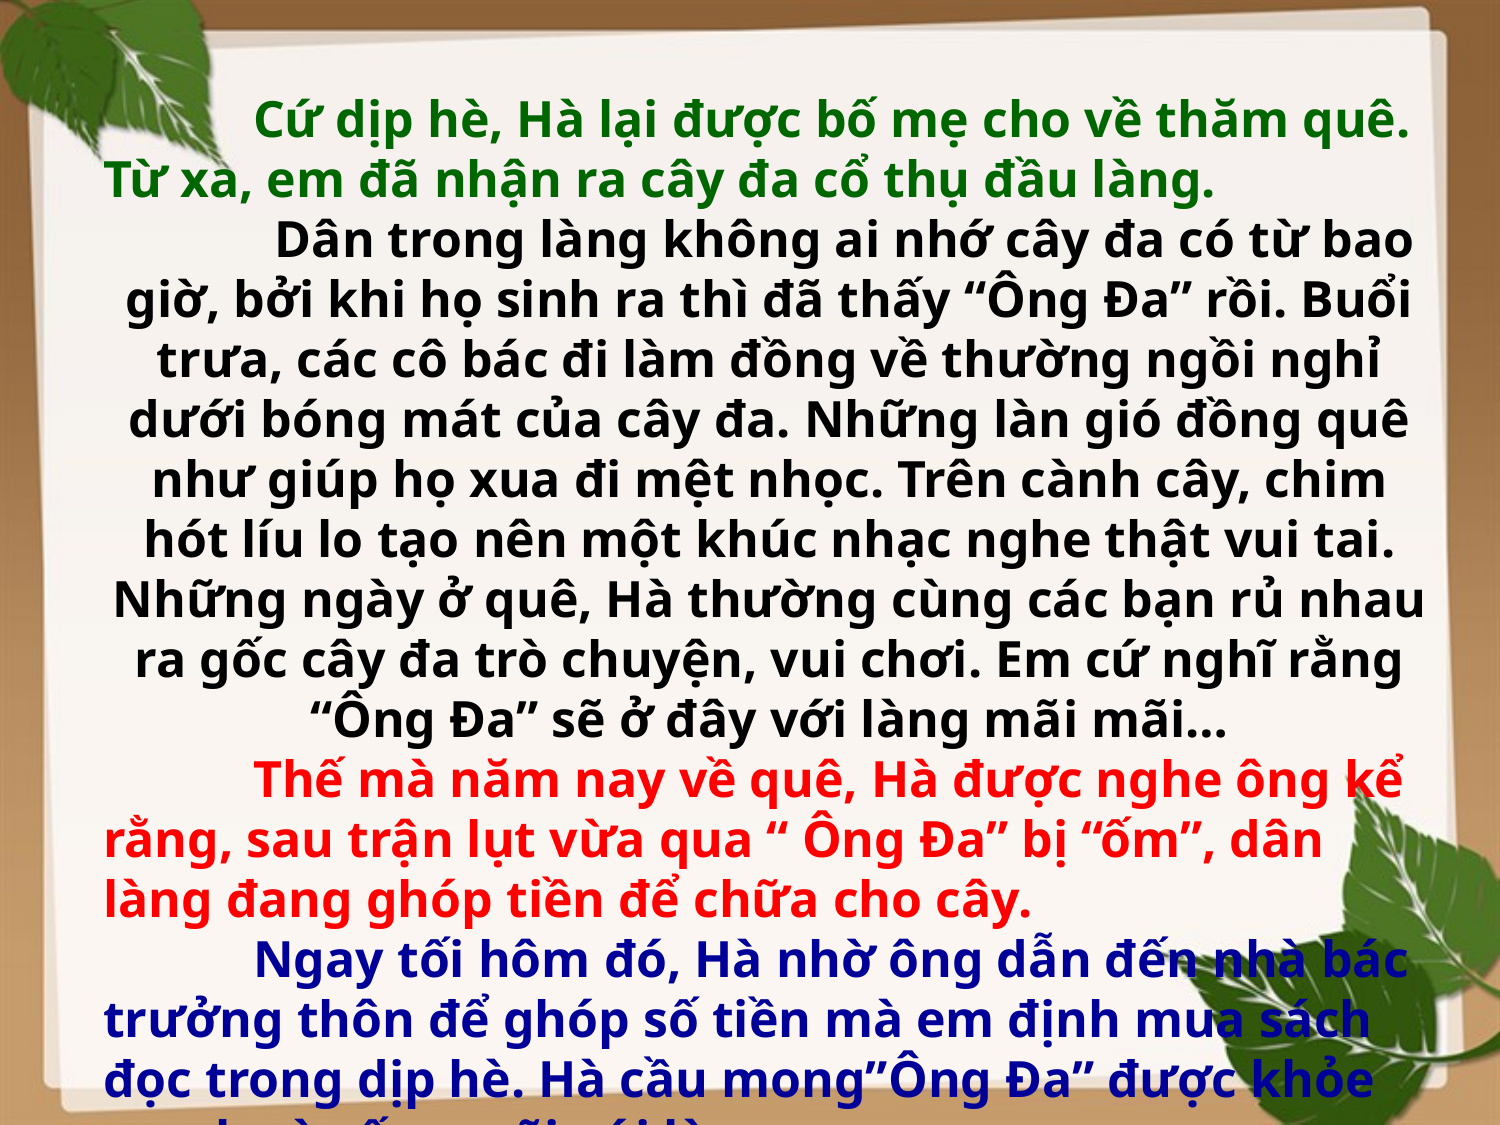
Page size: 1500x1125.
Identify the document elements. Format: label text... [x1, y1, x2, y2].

picture [0, 0, 1500, 1125]
text_box Cứ dịp hè, Hà lại được bố mẹ cho về thăm quê. Từ xa, em đã nhận ra cây đa cổ thụ đầu làng. Dân trong làng không ai nhớ cây đa có từ bao giờ, bởi khi họ sinh ra thì đã thấy “Ông Đa” rồi. Buổi trưa, các cô bác đi làm đồng về thường ngồi nghỉ dưới bóng mát của cây đa. Những làn gió đồng quê như giúp họ xua đi mệt nhọc. Trên cành cây, chim hót líu lo tạo nên một khúc nhạc nghe thật vui tai. Những ngày ở quê, Hà thường cùng các bạn rủ nhau ra gốc cây đa trò chuyện, vui chơi. Em cứ nghĩ rằng “Ông Đa” sẽ ở đây với làng mãi mãi… Thế mà năm nay về quê, Hà được nghe ông kể rằng, sau trận lụt vừa qua “ Ông Đa” bị “ốm”, dân làng đang ghóp tiền để chữa cho cây. Ngay tối hôm đó, Hà nhờ ông dẫn đến nhà bác trưởng thôn để ghóp số tiền mà em định mua sách đọc trong dịp hè. Hà cầu mong”Ông Đa” được khỏe mạnh và sống mãi với làng em. [88, 79, 1451, 1125]
